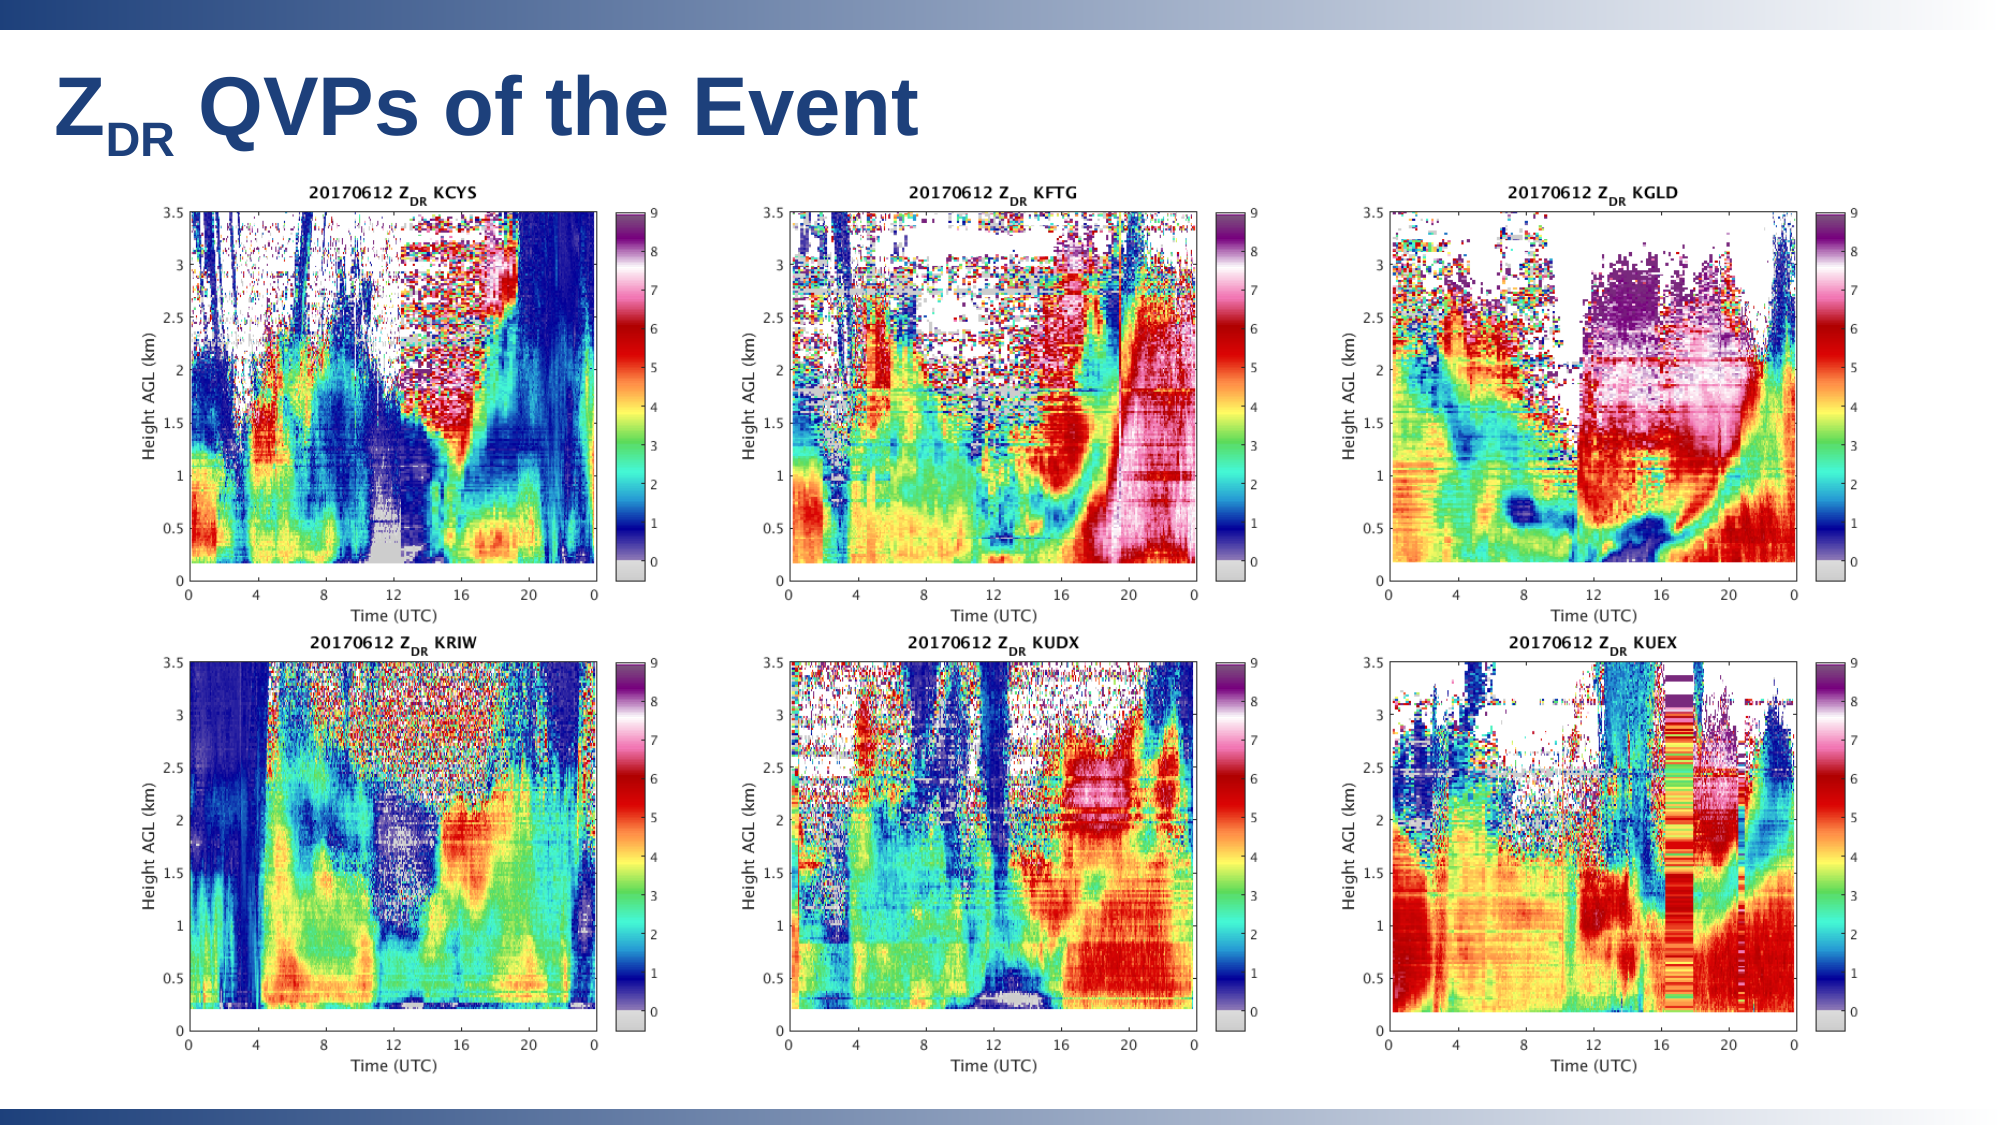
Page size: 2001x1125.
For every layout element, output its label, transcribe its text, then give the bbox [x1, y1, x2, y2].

title ZDR QVPs of the Event [39, 29, 1960, 180]
picture [123, 179, 1924, 1080]
